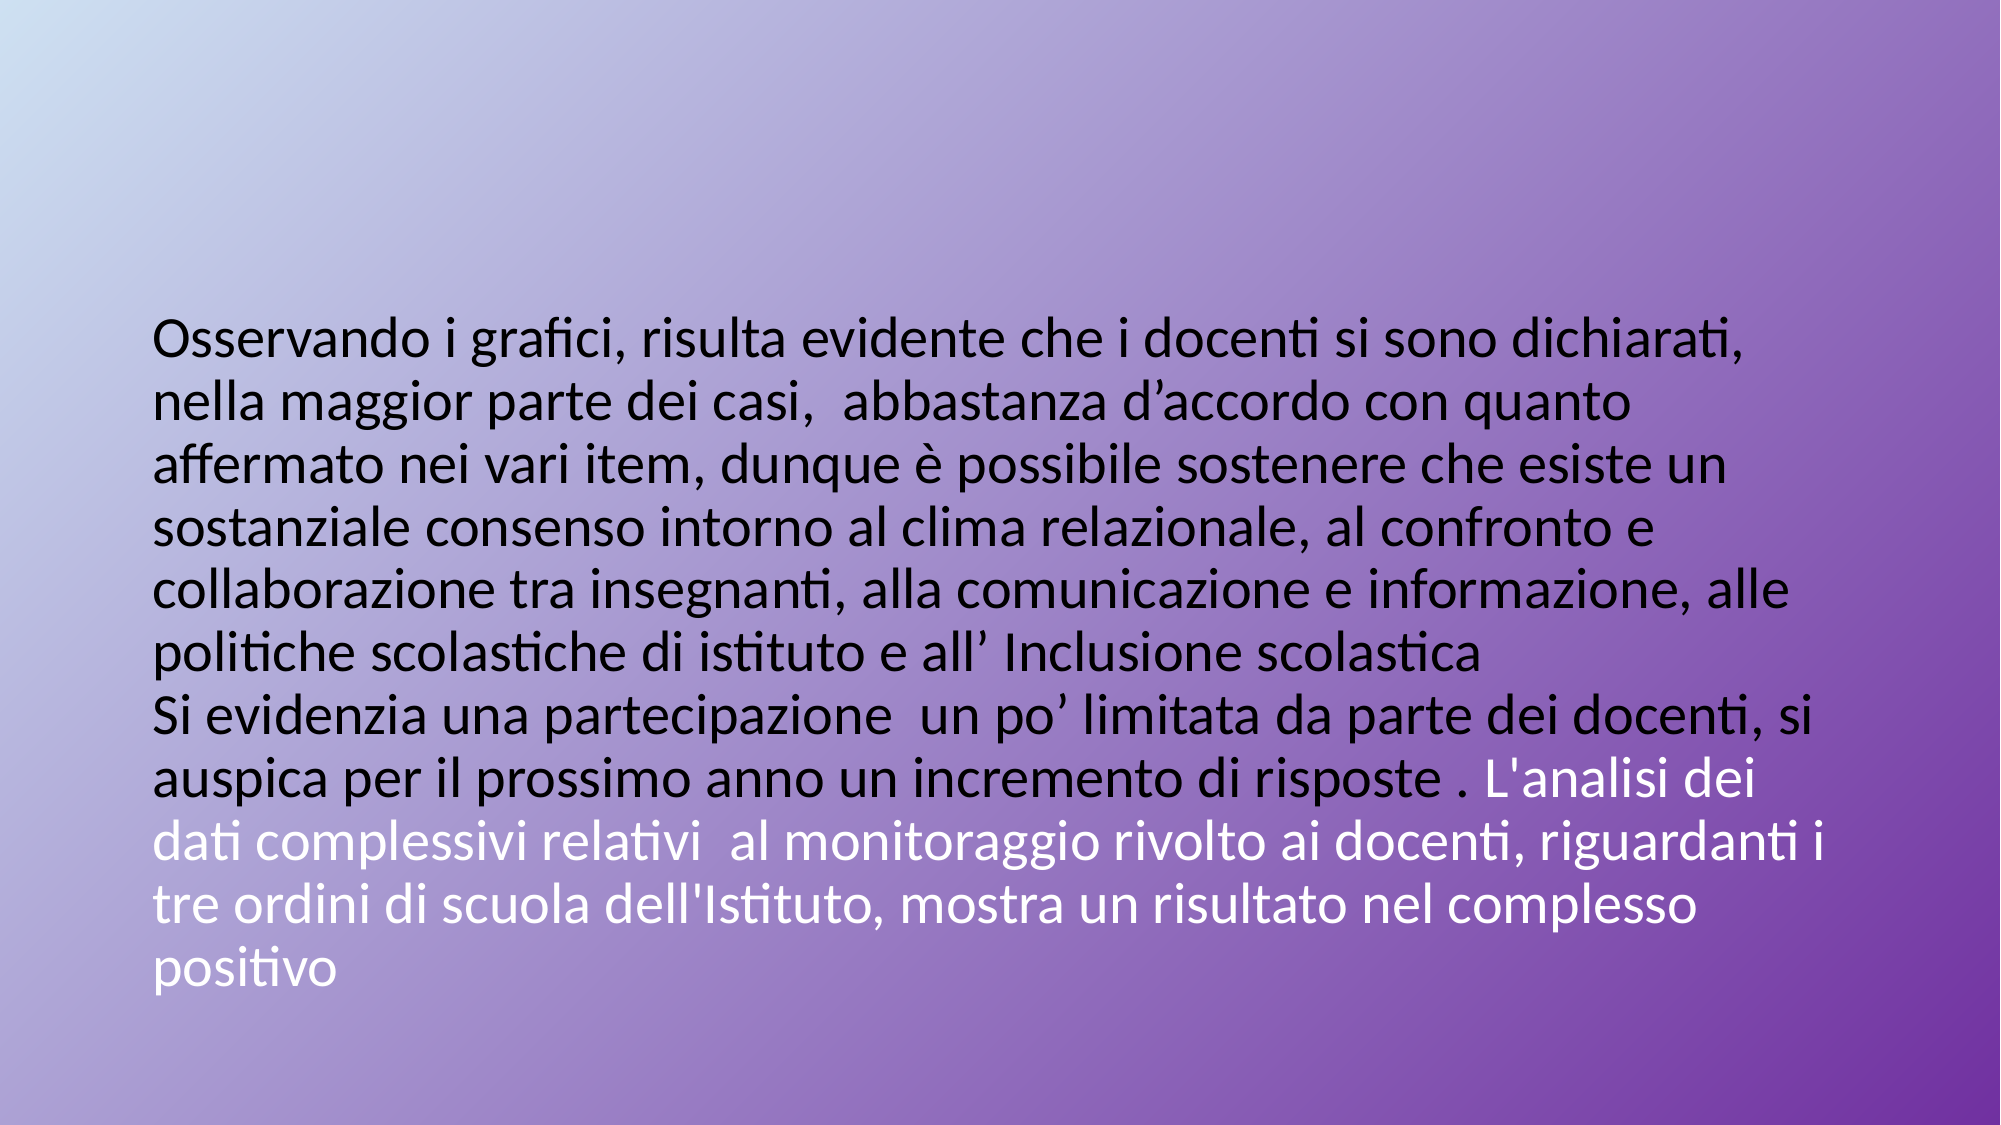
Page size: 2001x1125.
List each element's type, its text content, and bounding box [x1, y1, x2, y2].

list Osservando i grafici, risulta evidente che i docenti si sono dichiarati, nella maggior parte dei casi, abbastanza d’accordo con quanto affermato nei vari item, dunque è possibile sostenere che esiste un sostanziale consenso intorno al clima relazionale, al confronto e collaborazione tra insegnanti, alla comunicazione e informazione, alle politiche scolastiche di istituto e all’ Inclusione scolastica Si evidenzia una partecipazione un po’ limitata da parte dei docenti, si auspica per il prossimo anno un incremento di risposte . L'analisi dei dati complessivi relativi al monitoraggio rivolto ai docenti, riguardanti i tre ordini di scuola dell'Istituto, mostra un risultato nel complesso positivo [137, 299, 1863, 1014]
